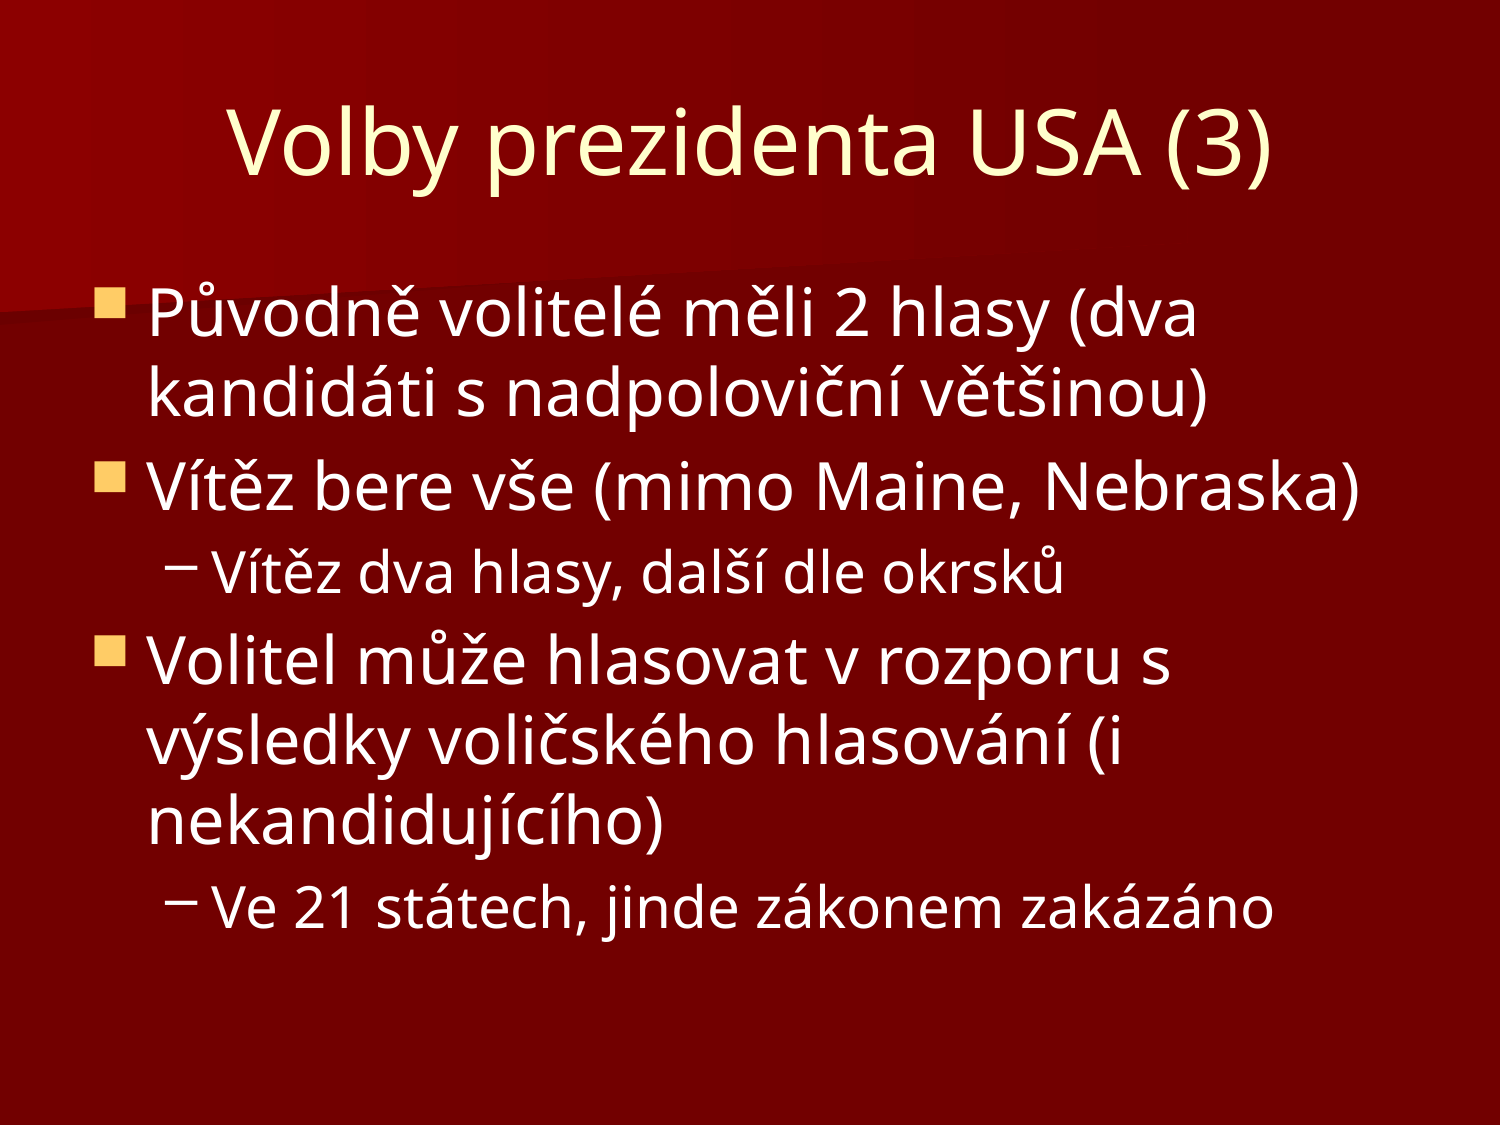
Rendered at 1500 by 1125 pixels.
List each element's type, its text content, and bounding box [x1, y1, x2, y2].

list Původně volitelé měli 2 hlasy (dva kandidáti s nadpoloviční většinou) Vítěz bere vše (mimo Maine, Nebraska) Vítěz dva hlasy, další dle okrsků Volitel může hlasovat v rozporu s výsledky voličského hlasování (i nekandidujícího) Ve 21 státech, jinde zákonem zakázáno [74, 262, 1426, 1001]
title Volby prezidenta USA (3) [74, 44, 1426, 233]
